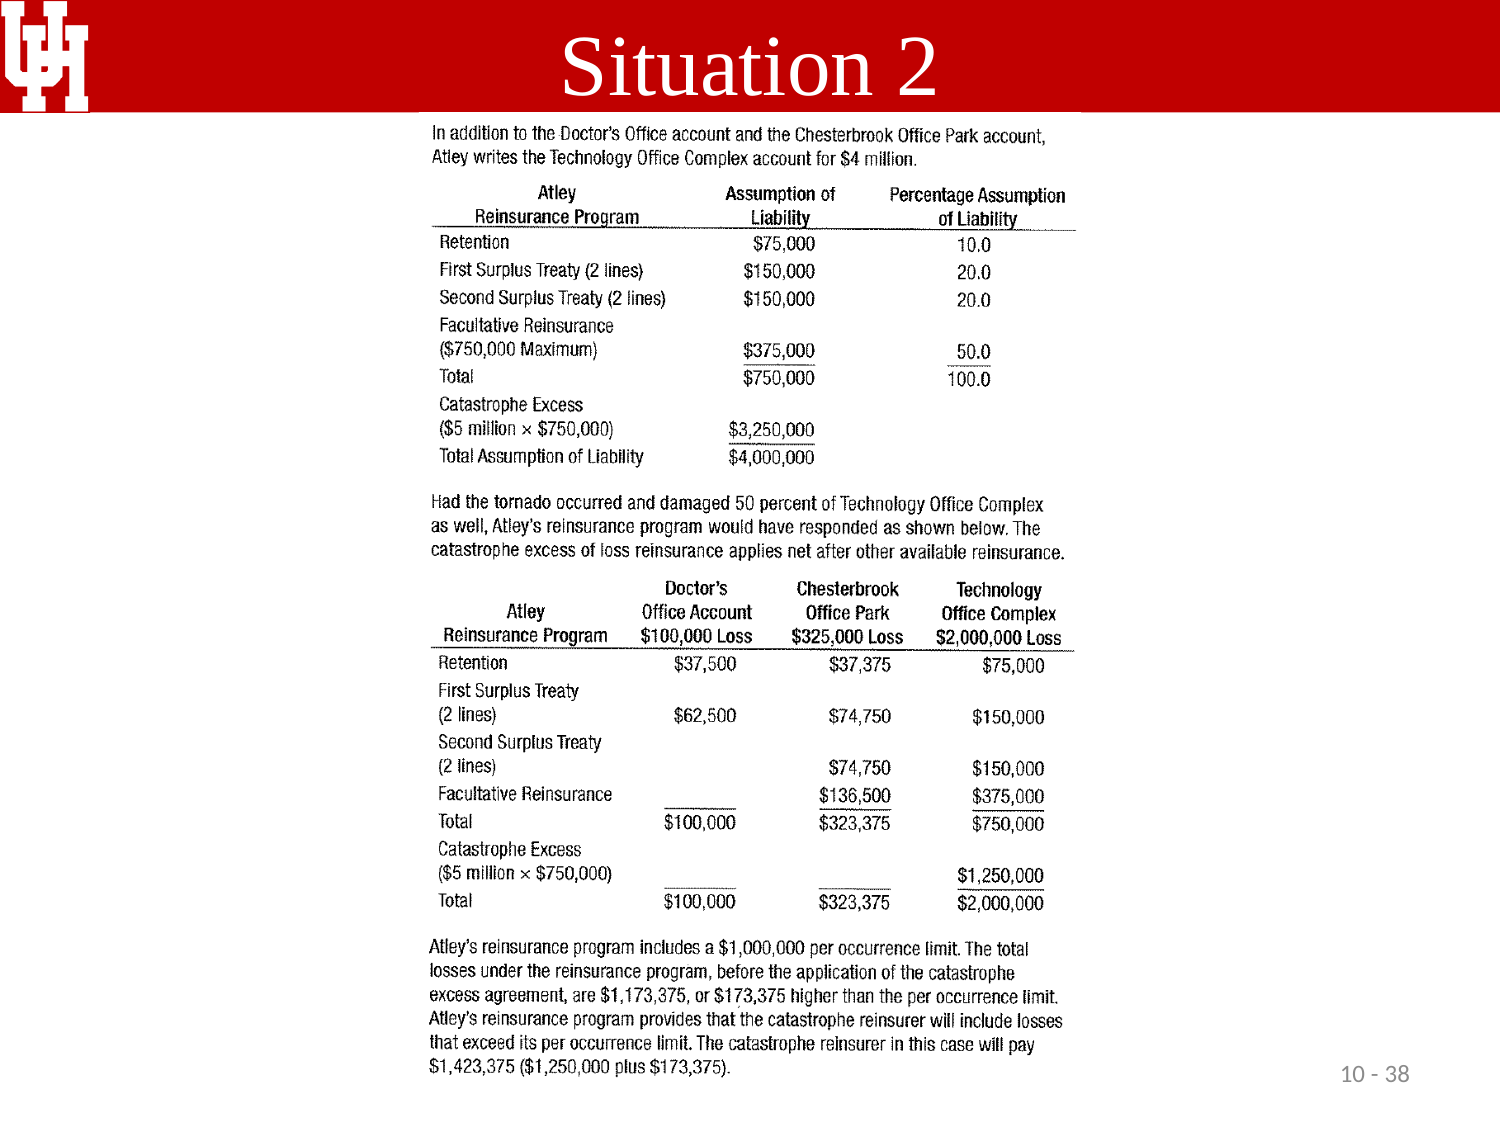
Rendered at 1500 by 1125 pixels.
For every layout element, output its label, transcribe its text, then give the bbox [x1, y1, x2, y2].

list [418, 112, 1082, 1094]
title Situation 2 [75, 0, 1425, 121]
picture [0, 0, 75, 113]
slide_number 10 - 38 [1074, 1042, 1425, 1103]
